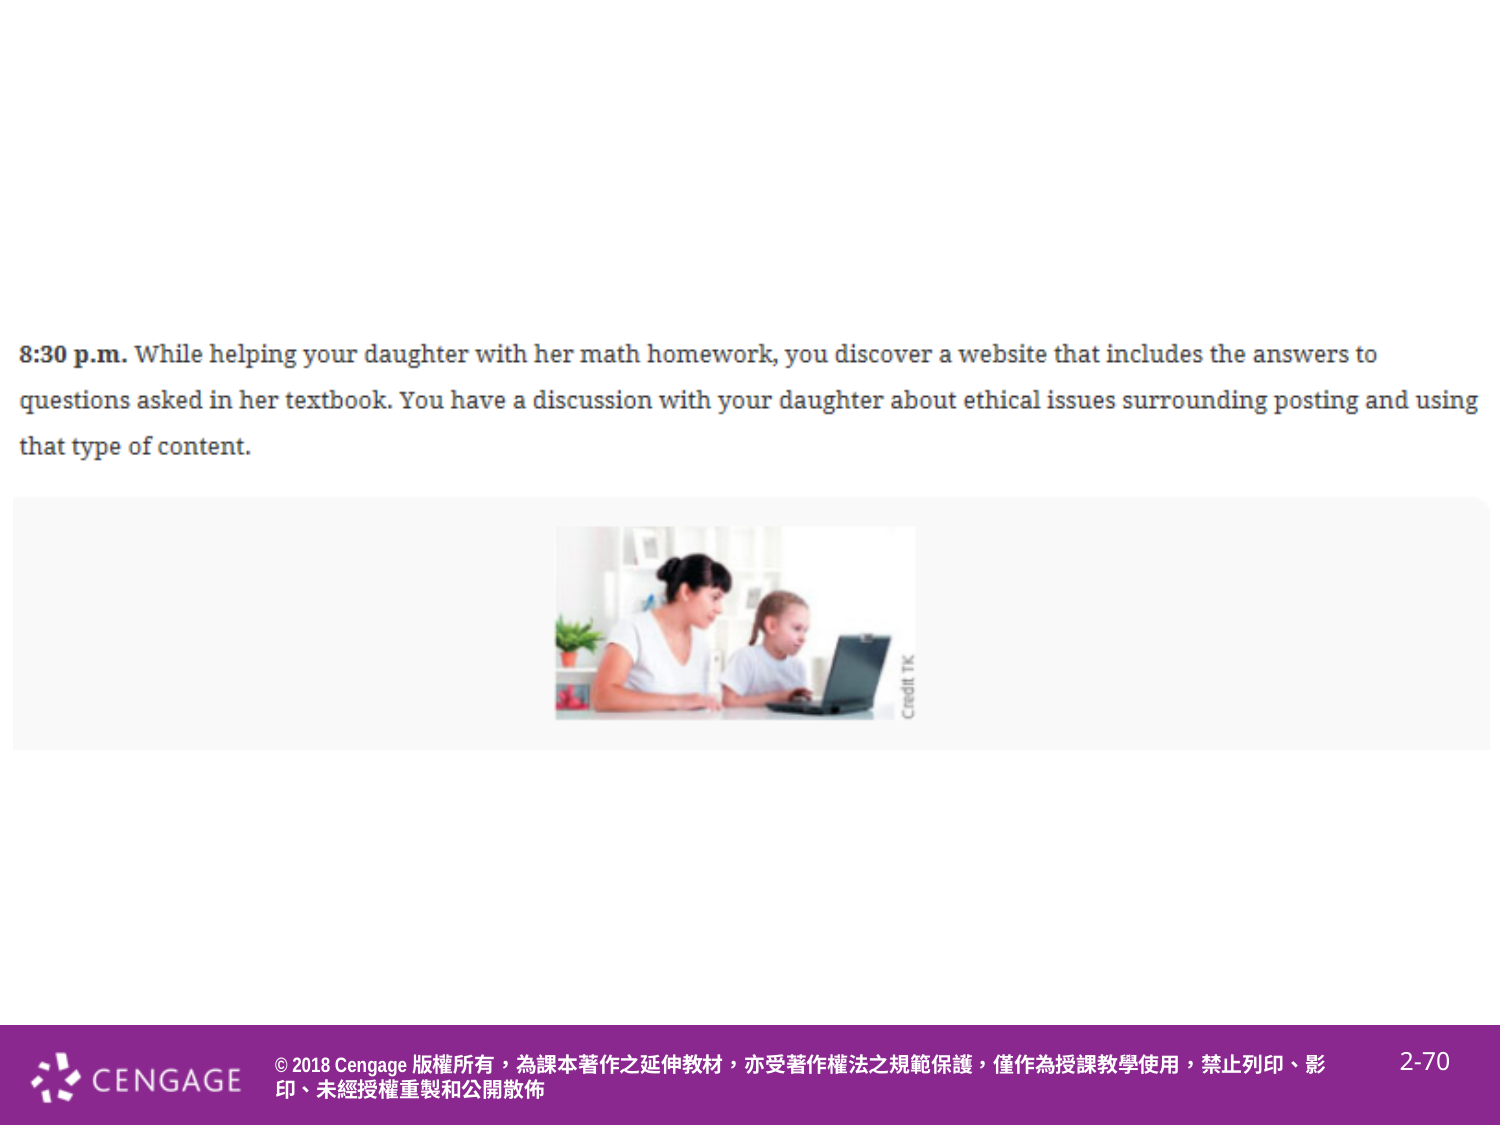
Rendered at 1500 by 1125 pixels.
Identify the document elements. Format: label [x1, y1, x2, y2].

picture [21, 1043, 246, 1111]
picture [13, 337, 1500, 751]
